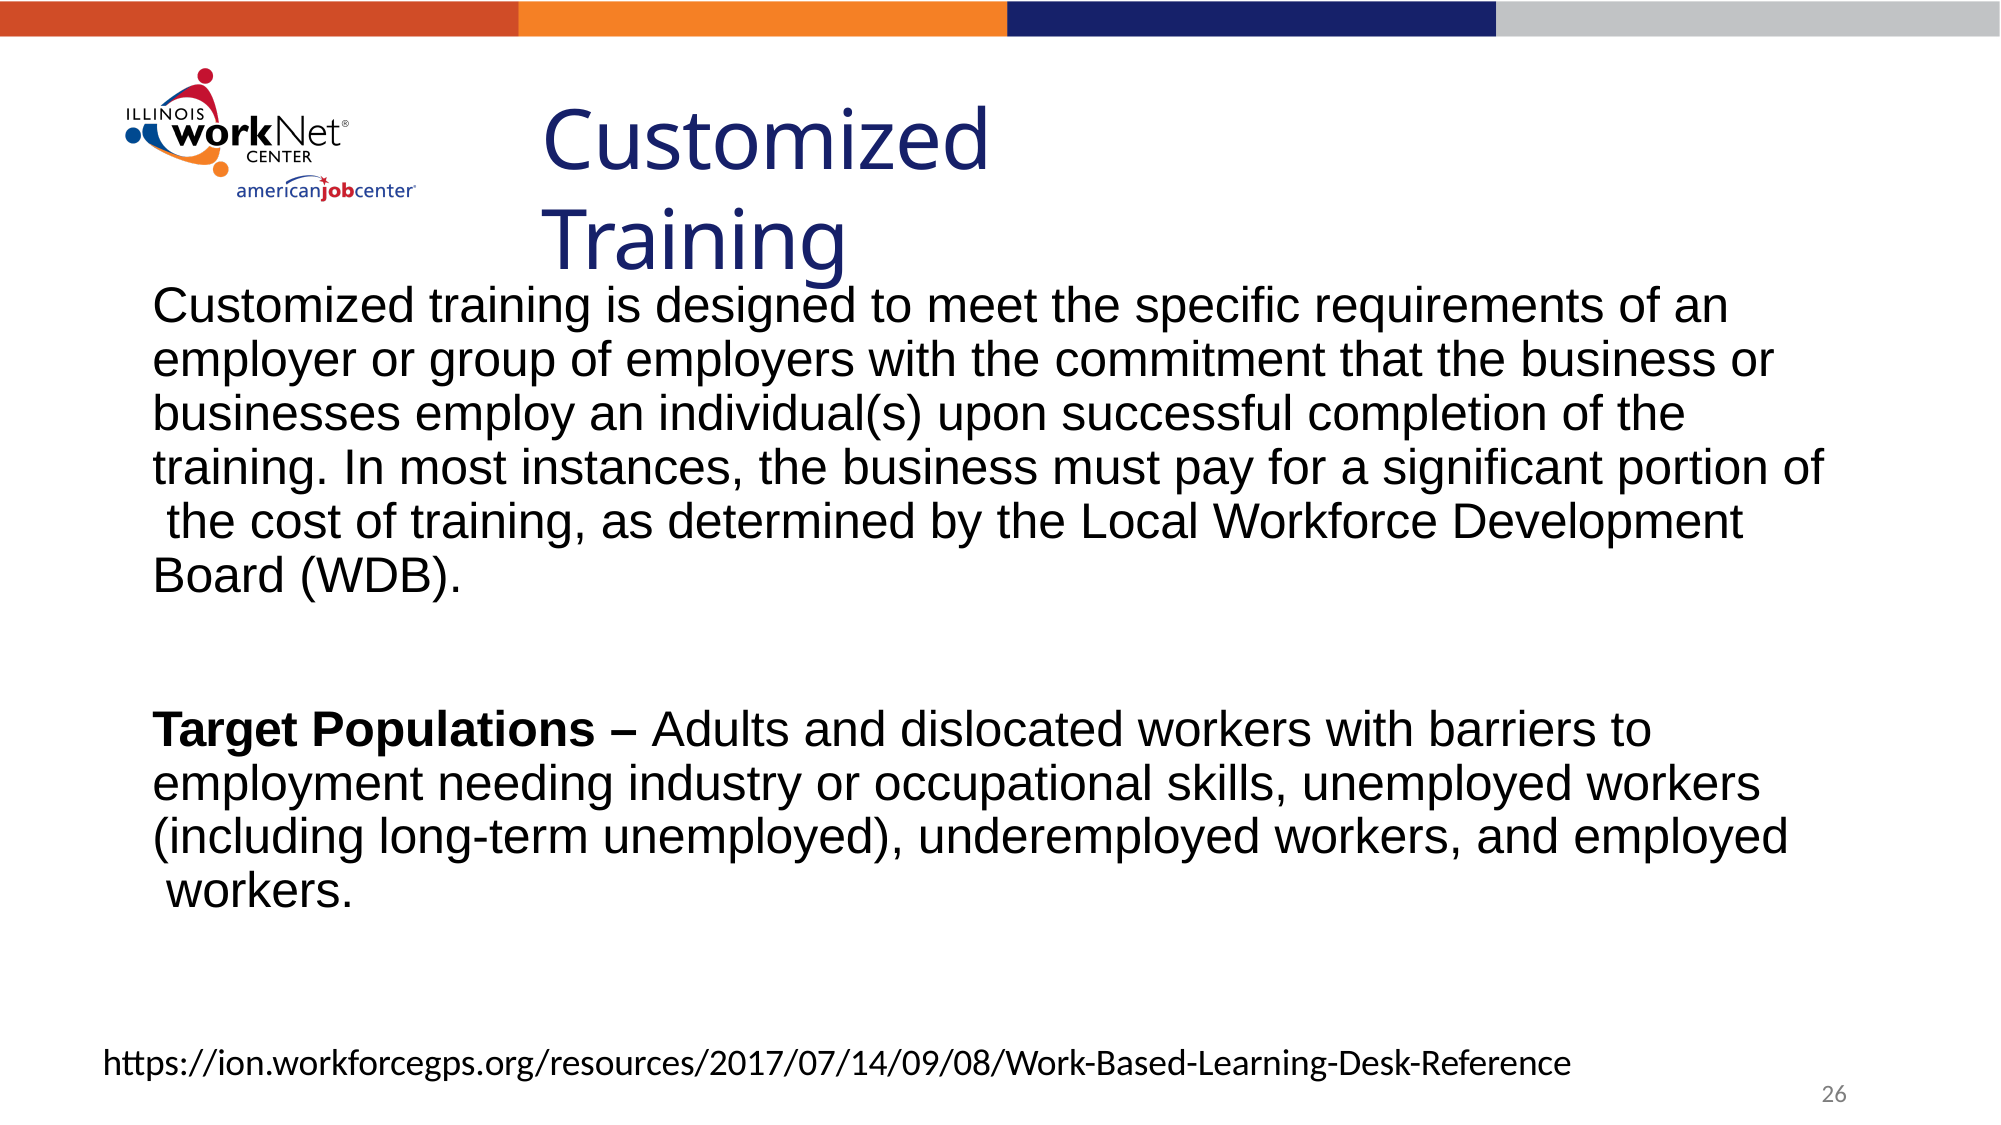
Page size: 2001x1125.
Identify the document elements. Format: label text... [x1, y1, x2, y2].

slide_number 27 [1815, 1081, 1854, 1125]
title Customized Training [539, 83, 1204, 269]
text_box Customized training is designed to meet the specific requirements of an employer or group of employers with the commitment that the business or businesses employ an individual(s) upon successful completion of the training. In most instances, the business must pay for a significant portion of the cost of training, as determined by the Local Workforce Development Board (WDB). Target Populations – Adults and dislocated workers with barriers to employment needing industry or occupational skills, unemployed workers (including long-term unemployed), underemployed workers, and employed workers. [150, 269, 1834, 918]
text_box https://ion.workforcegps.org/resources/2017/07/14/09/08/Work-Based-Learning-Desk-Reference [100, 1045, 1599, 1084]
picture [0, 0, 2000, 227]
